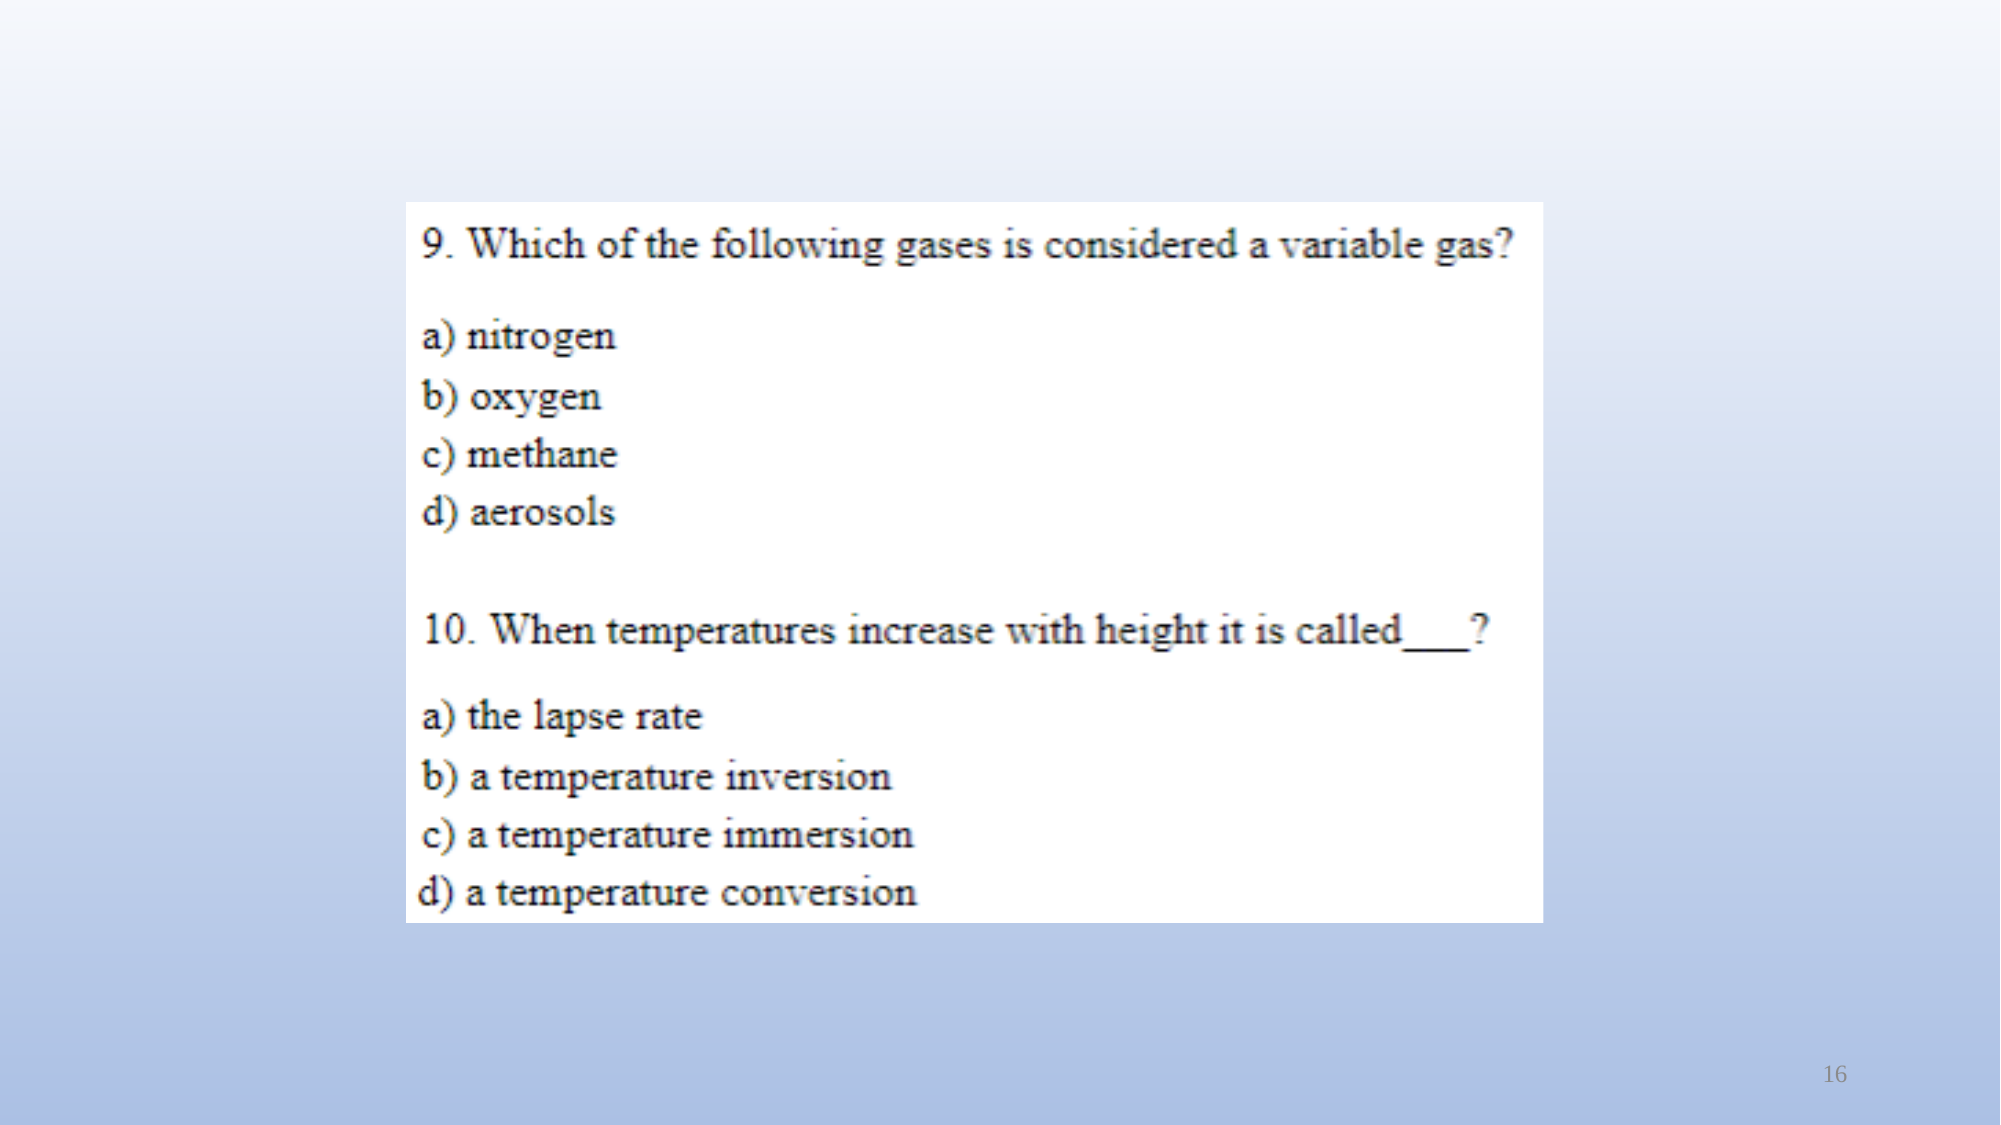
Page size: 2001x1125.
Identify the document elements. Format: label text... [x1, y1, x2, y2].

picture [406, 202, 1544, 923]
slide_number 16 [1412, 1042, 1863, 1103]
